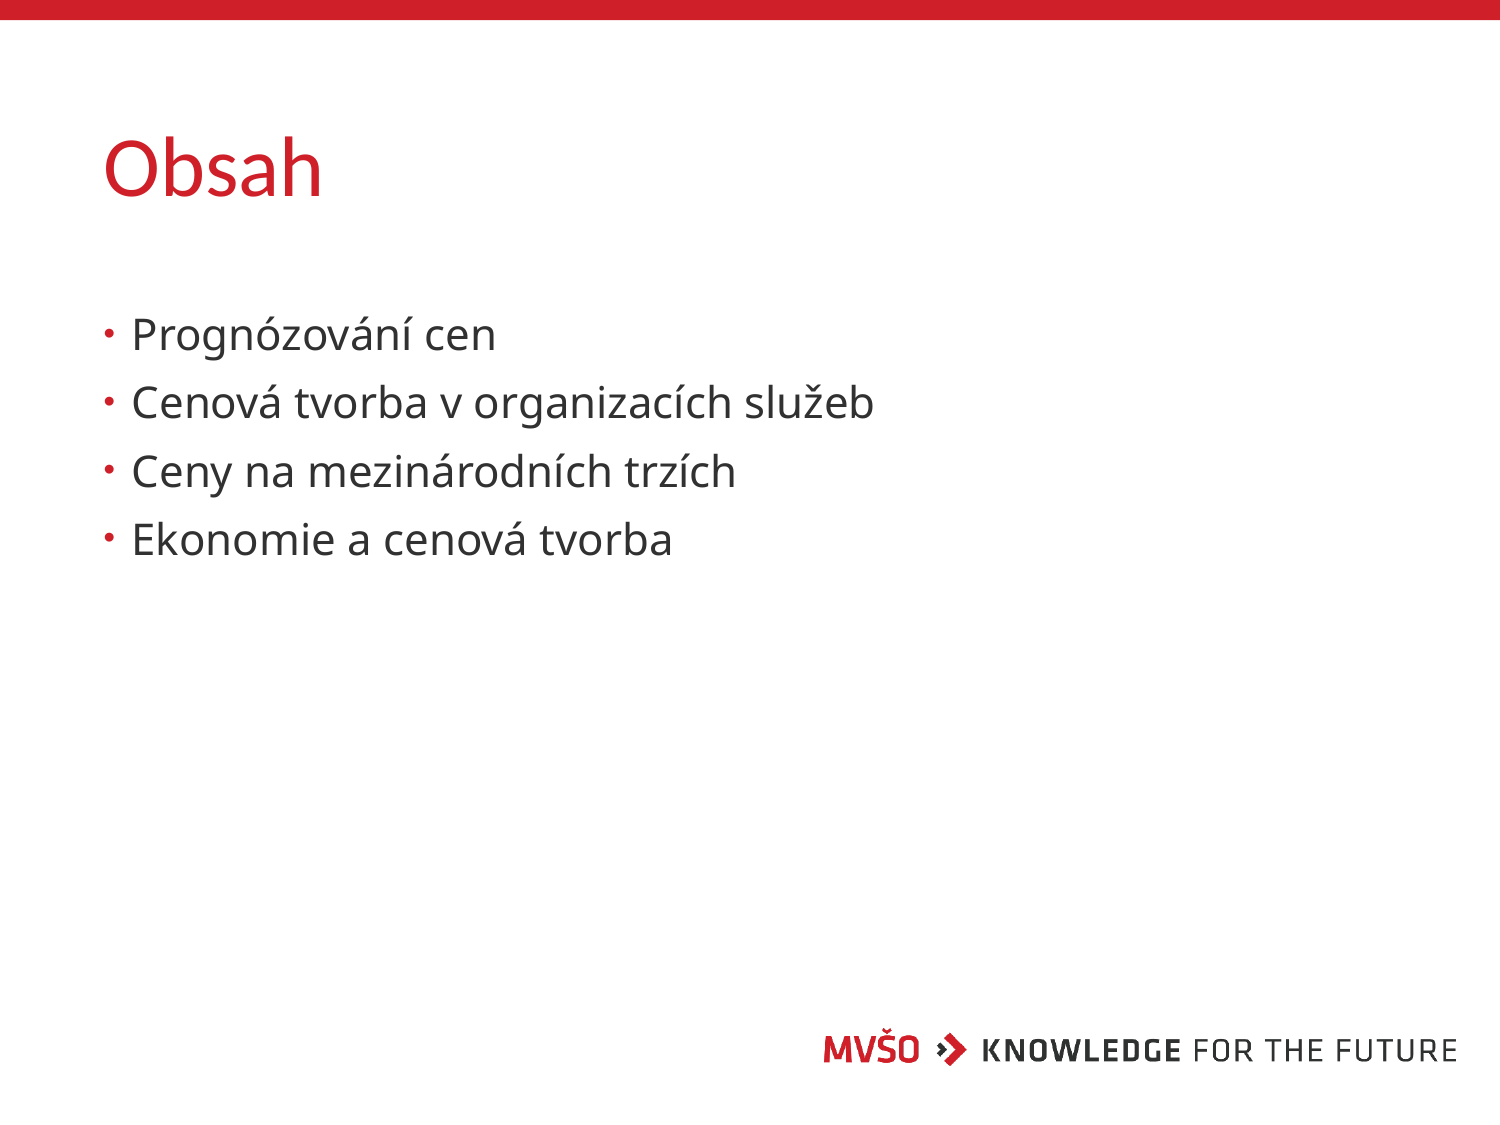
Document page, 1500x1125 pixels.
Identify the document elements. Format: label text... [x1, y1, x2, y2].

picture [824, 1028, 1456, 1066]
list Prognózování cen Cenová tvorba v organizacích služeb Ceny na mezinárodních trzích Ekonomie a cenová tvorba [88, 299, 1412, 969]
title Obsah [88, 59, 1412, 278]
